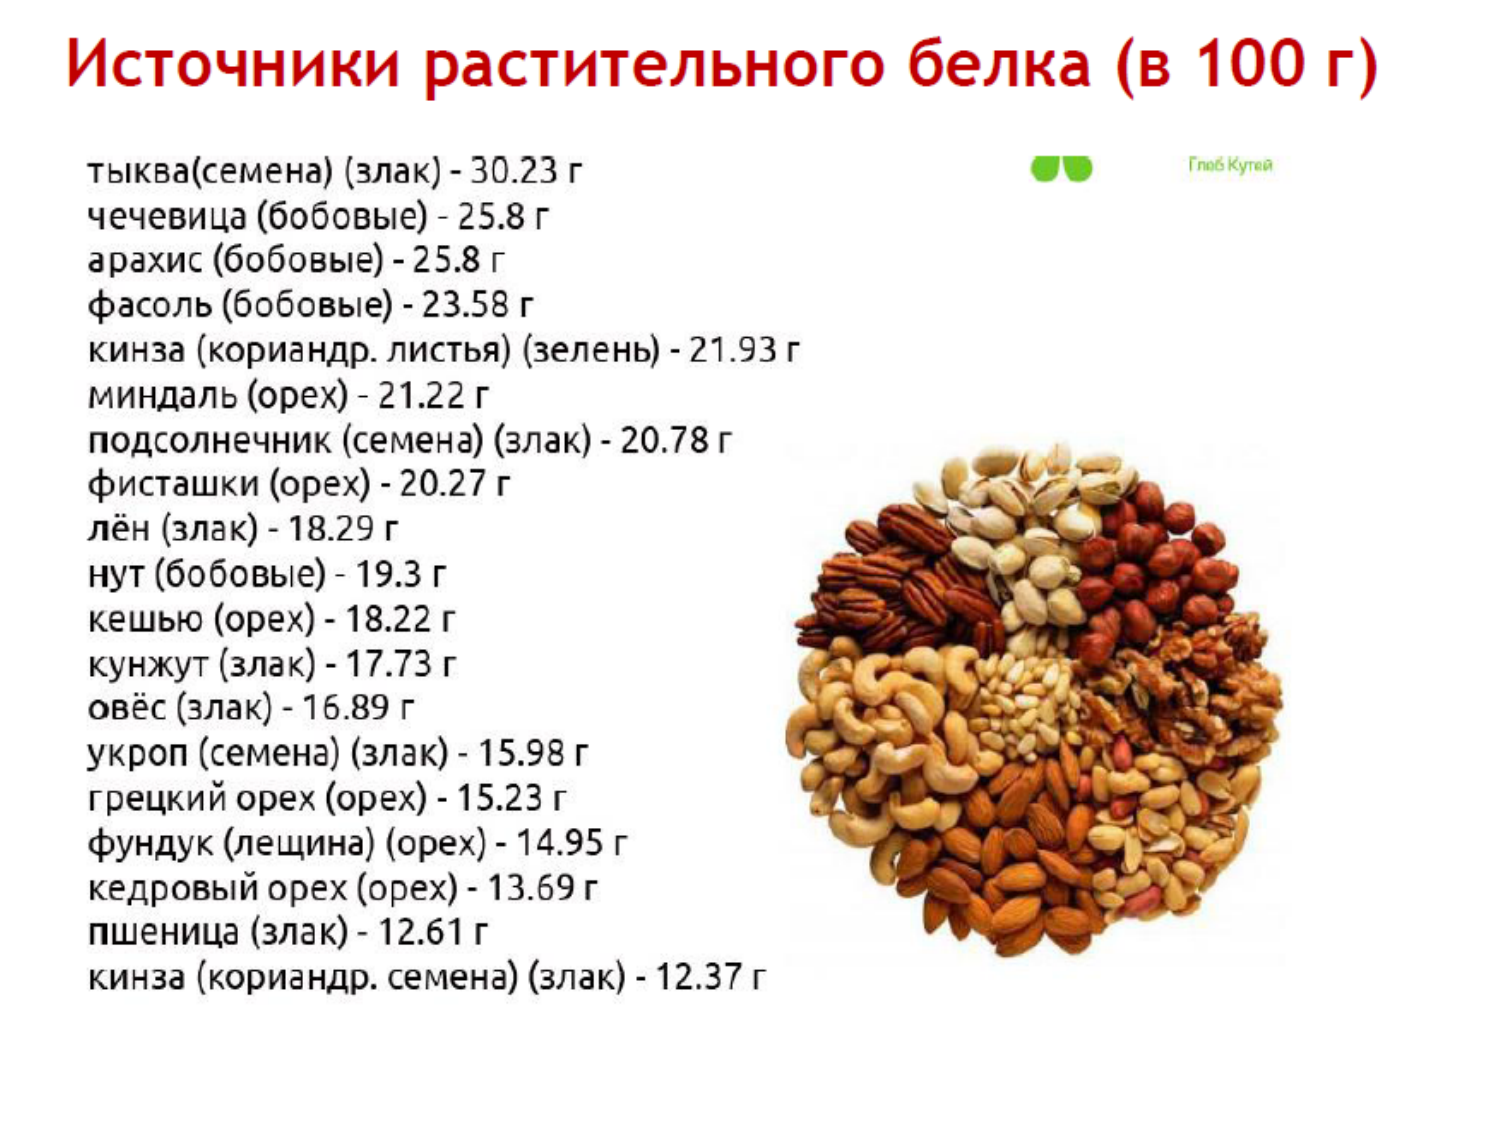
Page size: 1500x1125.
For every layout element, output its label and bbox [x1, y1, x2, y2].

list [17, 0, 1500, 1107]
